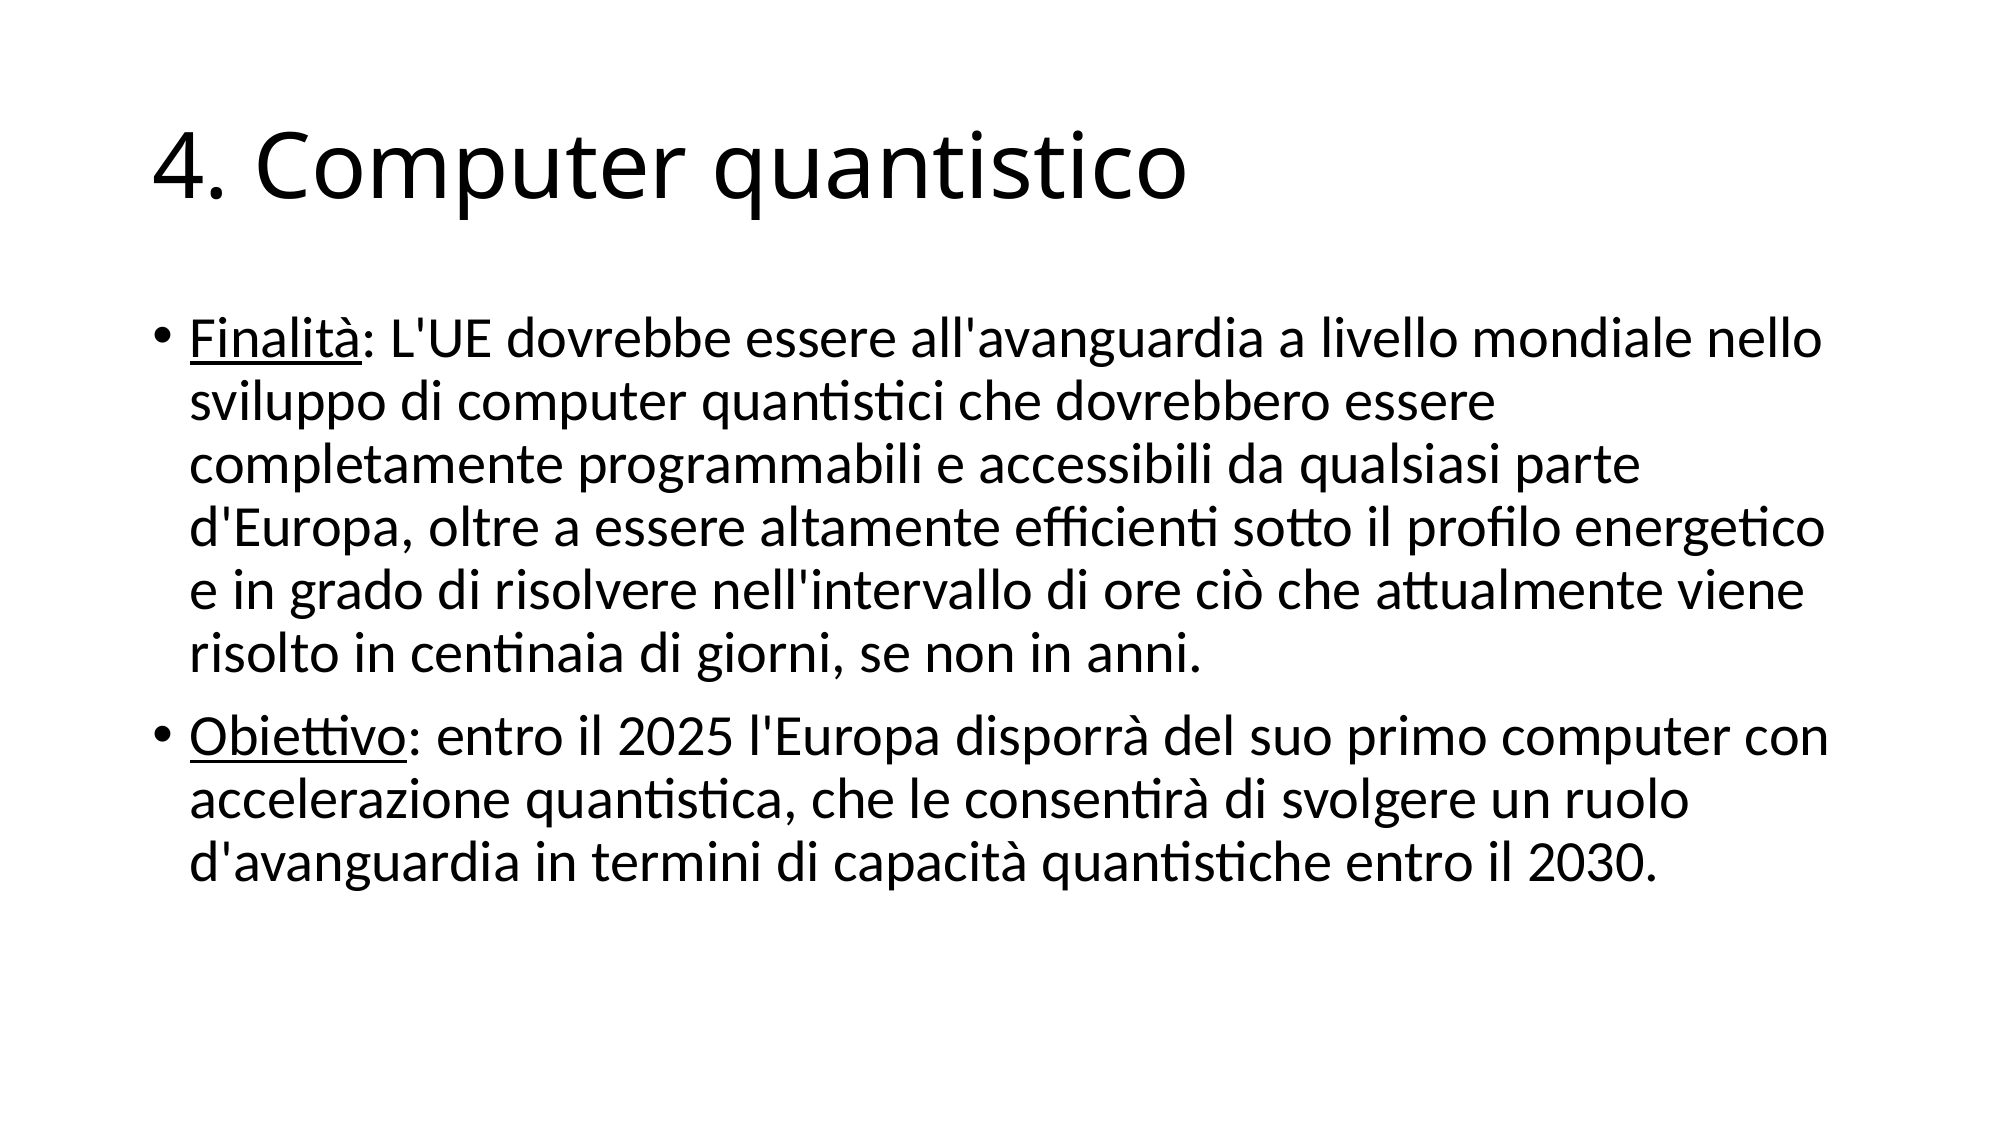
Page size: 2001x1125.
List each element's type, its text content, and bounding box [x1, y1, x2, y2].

title 4. Computer quantistico [137, 59, 1863, 278]
list Finalità: L'UE dovrebbe essere all'avanguardia a livello mondiale nello sviluppo di computer quantistici che dovrebbero essere completamente programmabili e accessibili da qualsiasi parte d'Europa, oltre a essere altamente efficienti sotto il profilo energetico e in grado di risolvere nell'intervallo di ore ciò che attualmente viene risolto in centinaia di giorni, se non in anni. Obiettivo: entro il 2025 l'Europa disporrà del suo primo computer con accelerazione quantistica, che le consentirà di svolgere un ruolo d'avanguardia in termini di capacità quantistiche entro il 2030. [137, 299, 1863, 1014]
